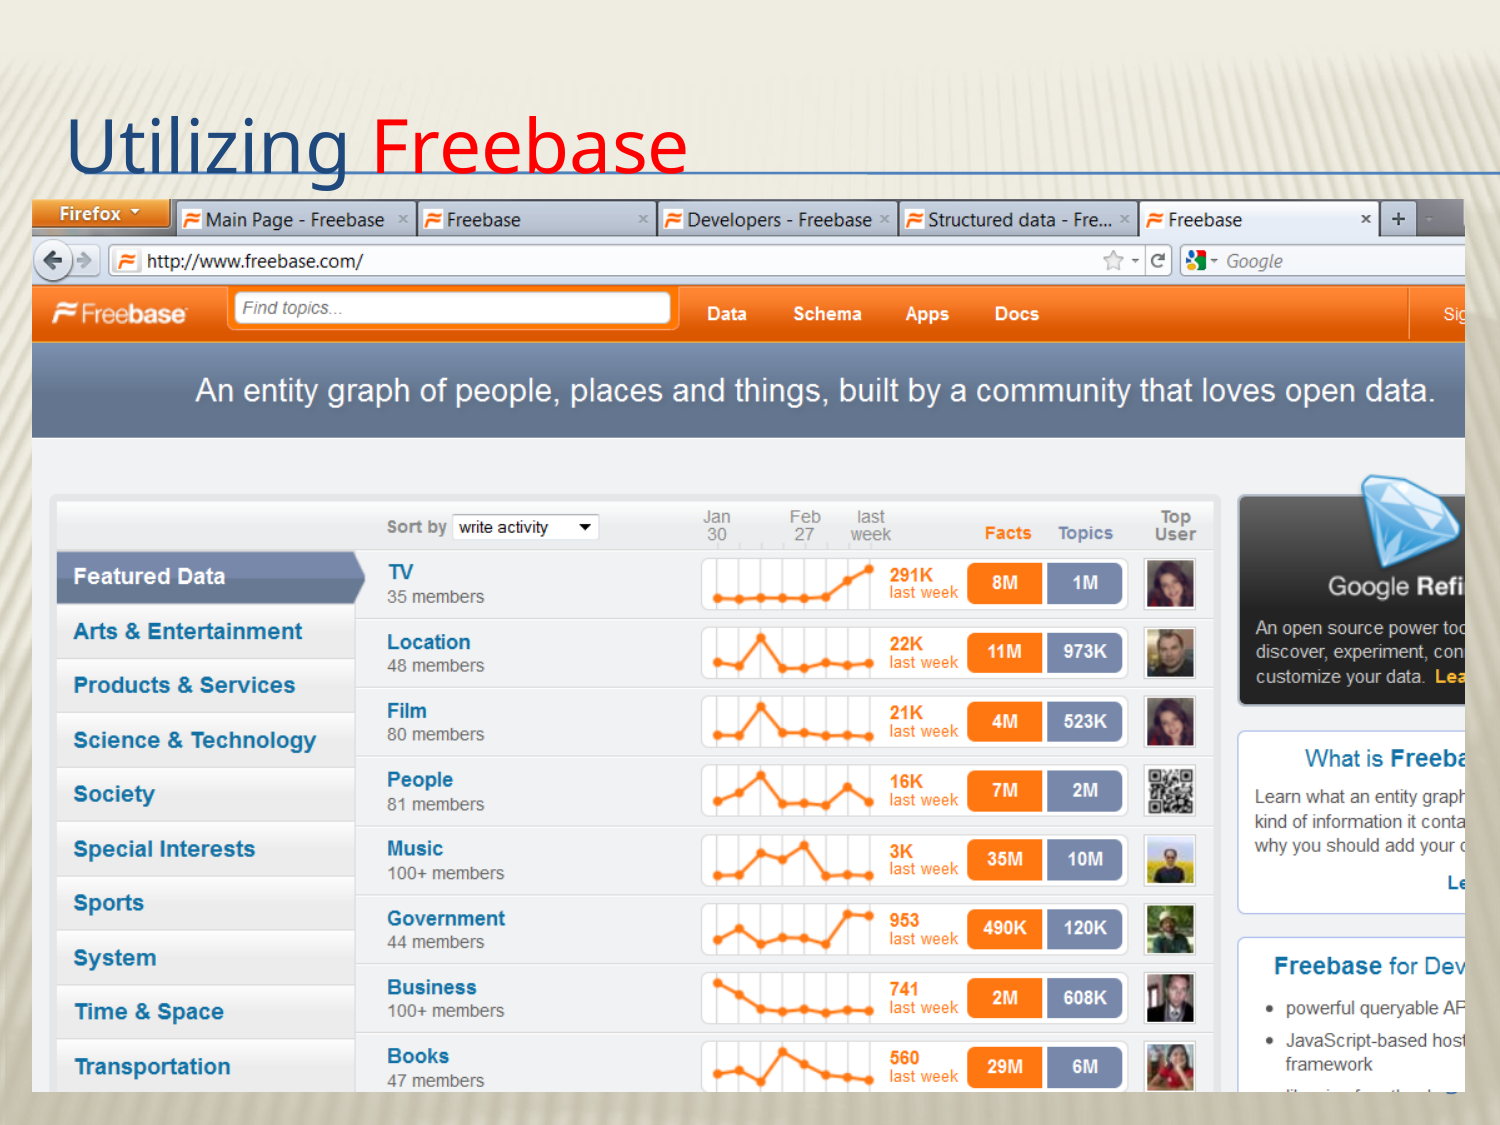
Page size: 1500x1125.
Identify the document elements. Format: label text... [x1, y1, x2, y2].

slide_number 3 [1470, 1061, 1475, 1103]
picture [32, 198, 1466, 1092]
title Utilizing Freebase [50, 75, 1475, 213]
